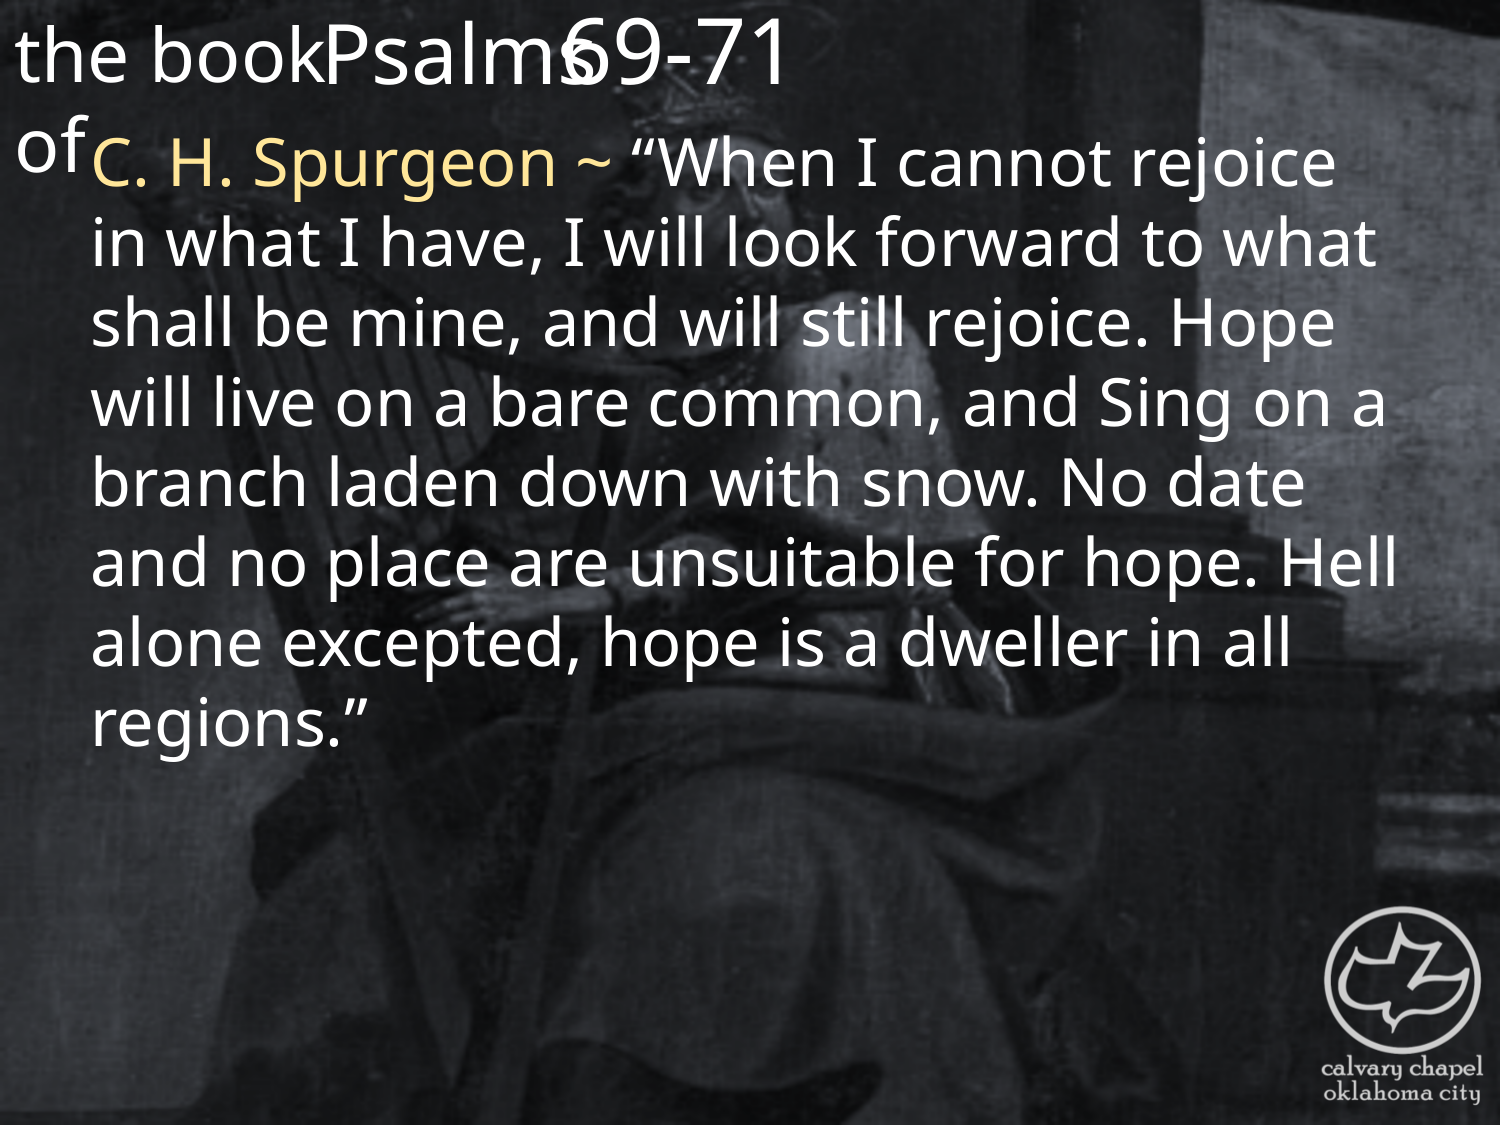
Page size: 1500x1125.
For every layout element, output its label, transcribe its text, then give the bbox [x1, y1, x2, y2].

text_box Psalms [419, 0, 545, 109]
picture [0, 0, 1500, 1125]
text_box C. H. Spurgeon ~ “When I cannot rejoice in what I have, I will look forward to what shall be mine, and will still rejoice. Hope will live on a bare common, and Sing on a branch laden down with snow. No date and no place are unsuitable for hope. Hell alone excepted, hope is a dweller in all regions.” [75, 112, 1426, 767]
text_box 69-71 [545, 0, 964, 111]
text_box the book of [0, 0, 419, 195]
